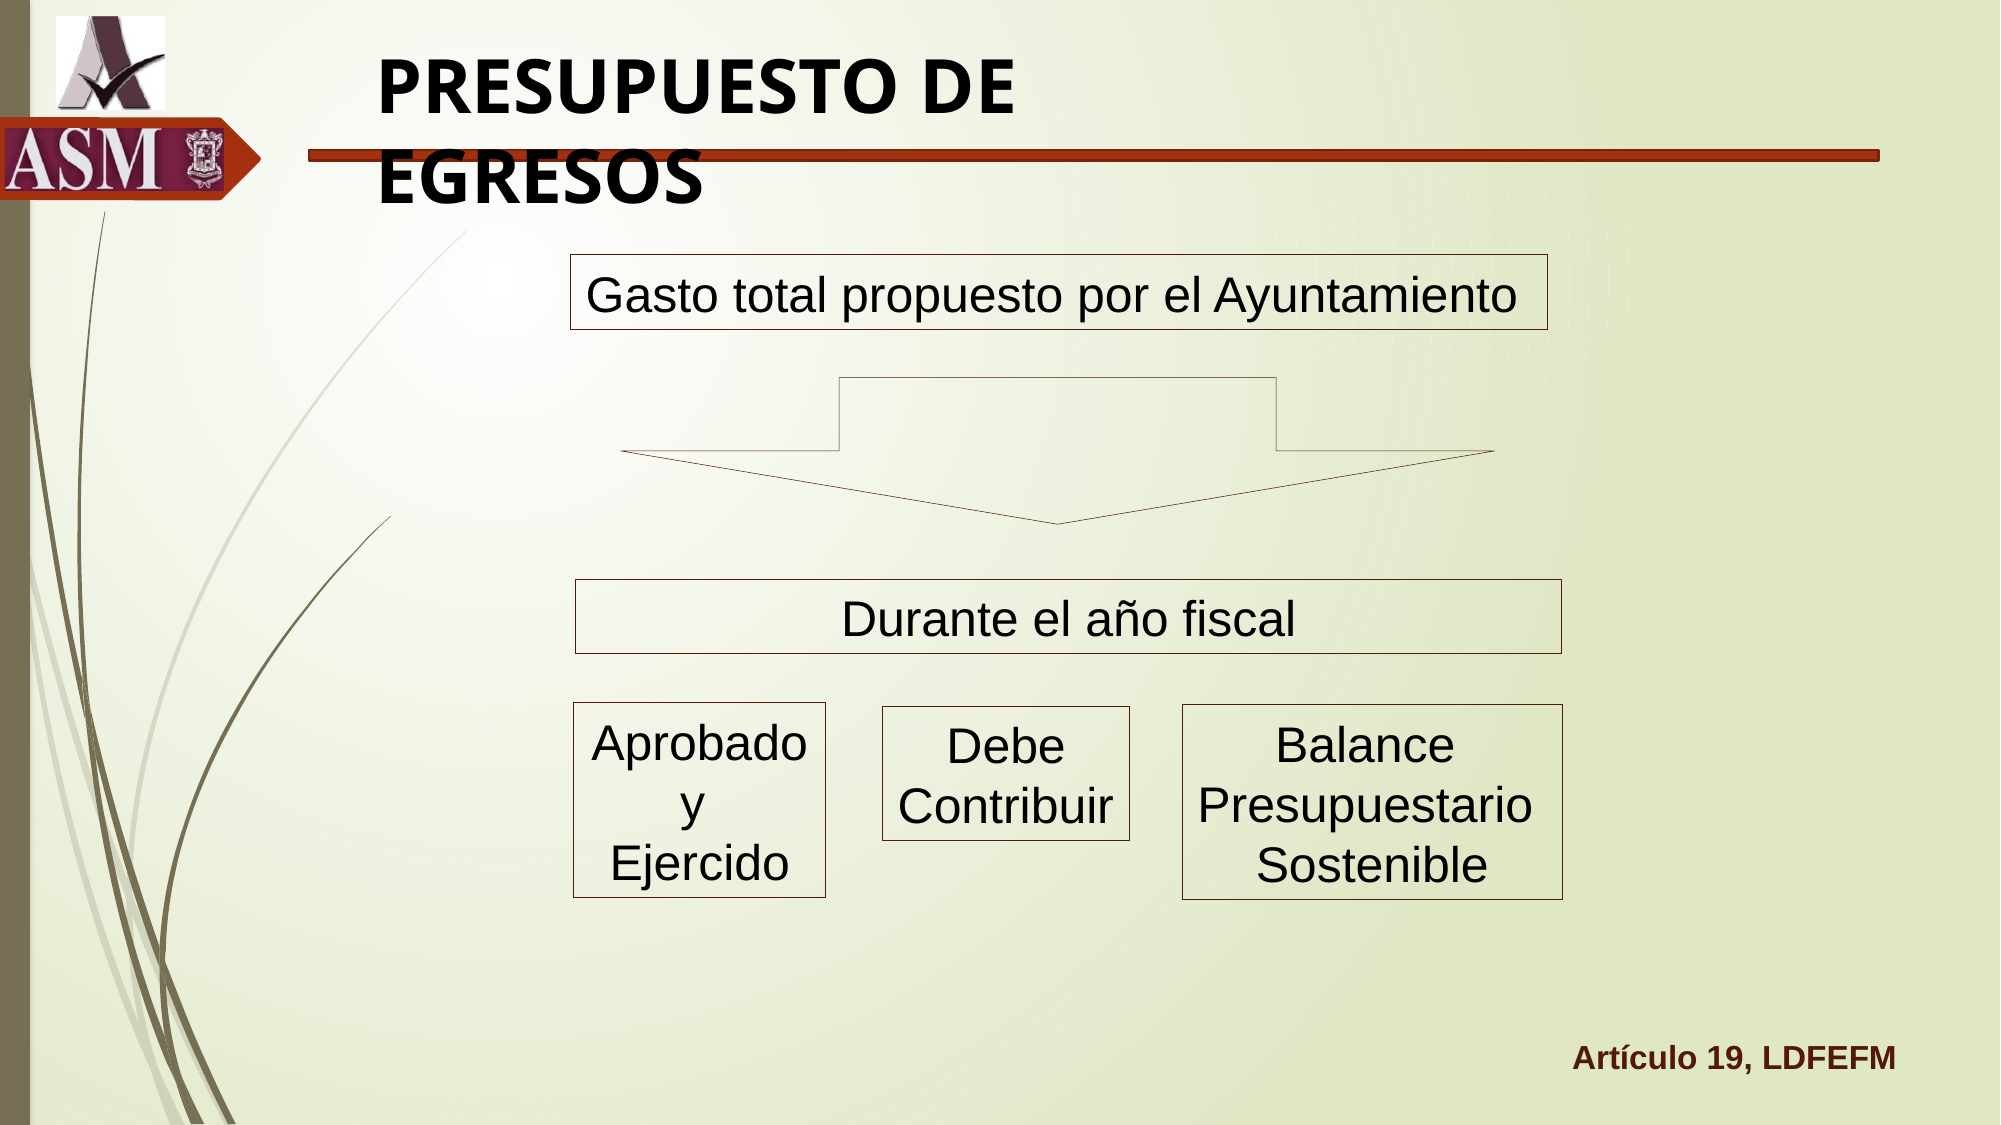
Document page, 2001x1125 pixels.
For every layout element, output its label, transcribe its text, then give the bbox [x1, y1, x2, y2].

text_box Debe Contribuir [882, 706, 1130, 841]
text_box Artículo 19, LDFEFM [1557, 1028, 1912, 1084]
text_box [1332, 149, 1880, 162]
text_box Balance Presupuestario Sostenible [1182, 704, 1563, 900]
text_box [308, 149, 360, 162]
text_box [4, 16, 225, 192]
text_box Durante el año fiscal [575, 579, 1562, 654]
text_box Aprobado y Ejercido [573, 702, 826, 898]
text_box [619, 376, 1497, 526]
text_box Gasto total propuesto por el Ayuntamiento [570, 254, 1548, 330]
text_box PRESUPUESTO DE EGRESOS [360, 30, 1332, 226]
